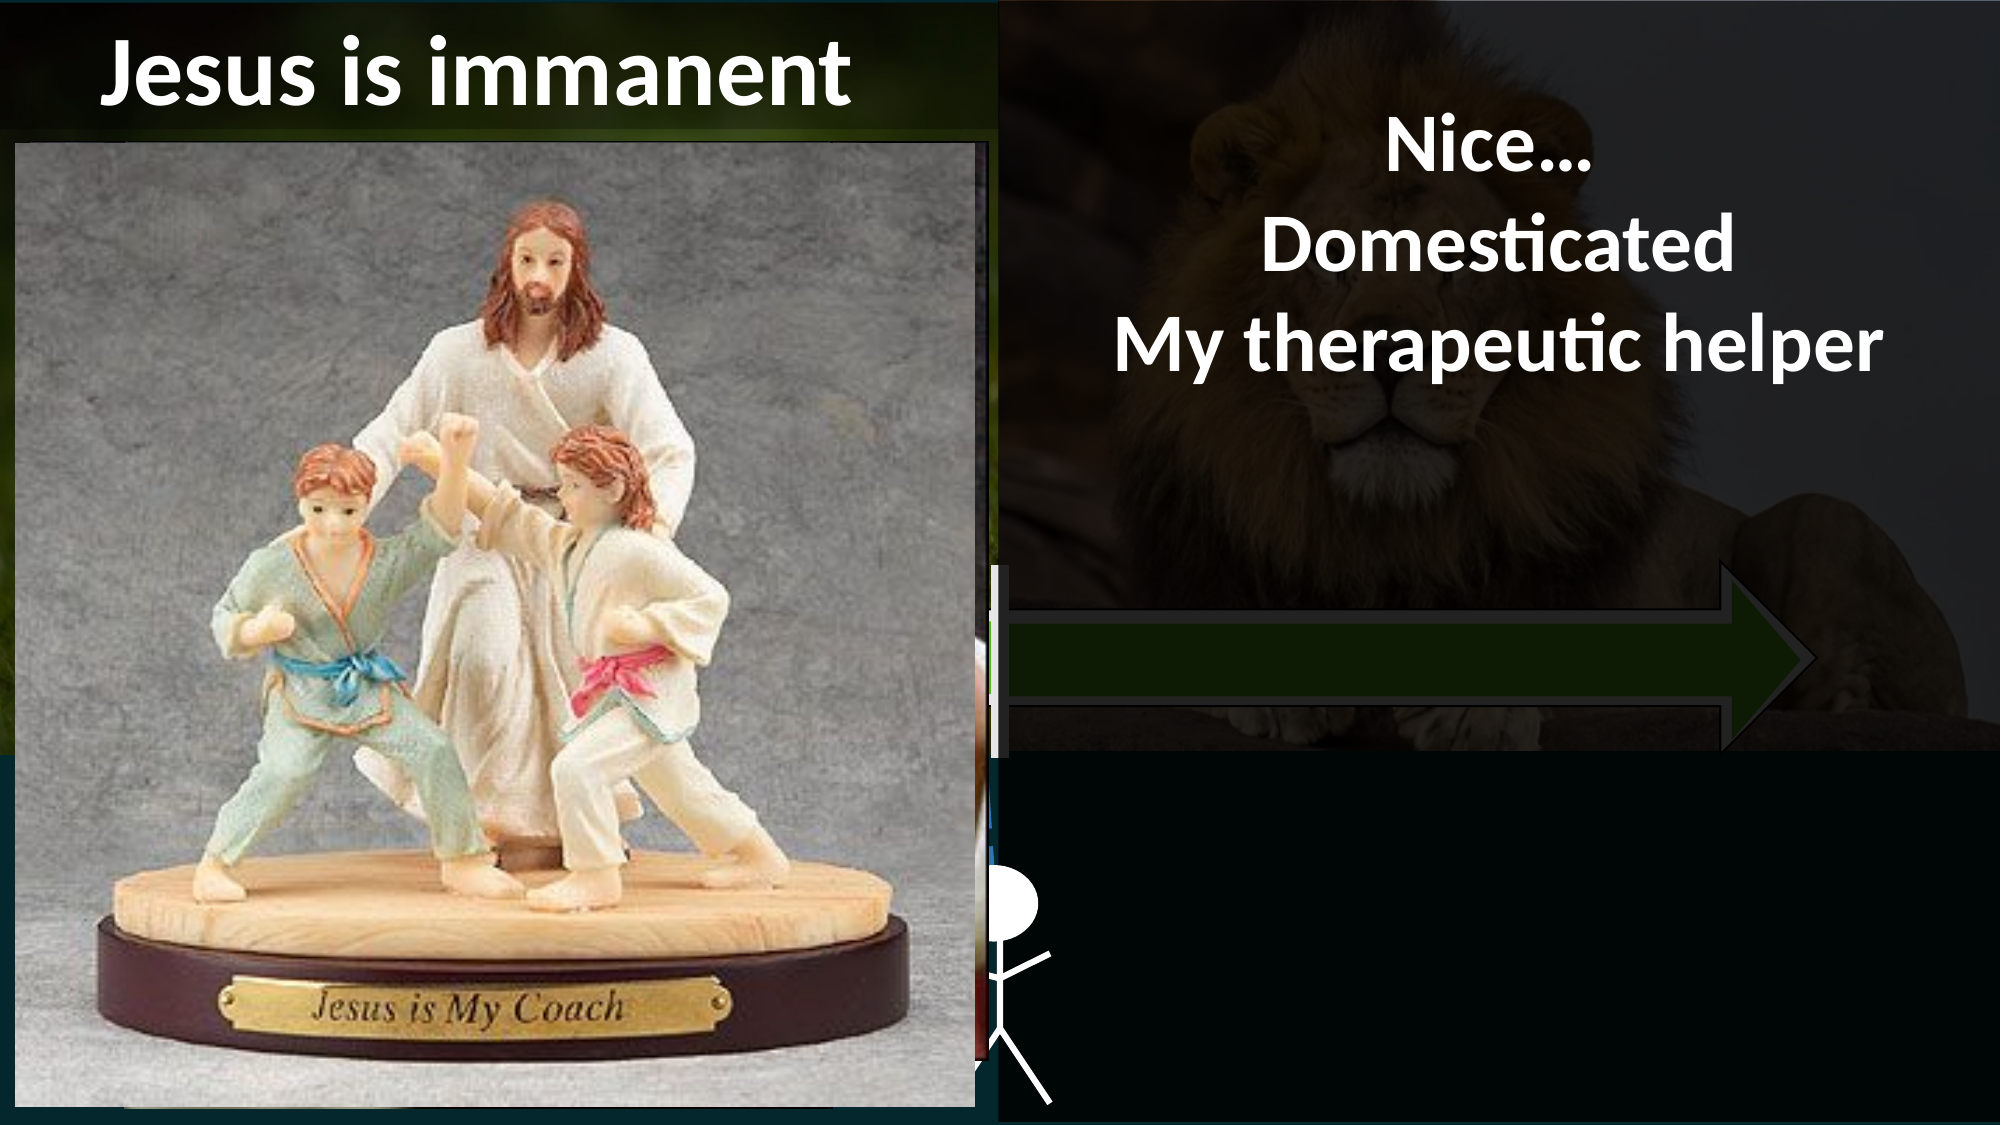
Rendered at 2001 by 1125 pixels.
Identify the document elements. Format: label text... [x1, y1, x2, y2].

picture [0, 0, 2000, 1109]
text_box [975, 865, 1050, 1104]
text_box Nice… Domesticated My therapeutic helper [997, 751, 2000, 1123]
